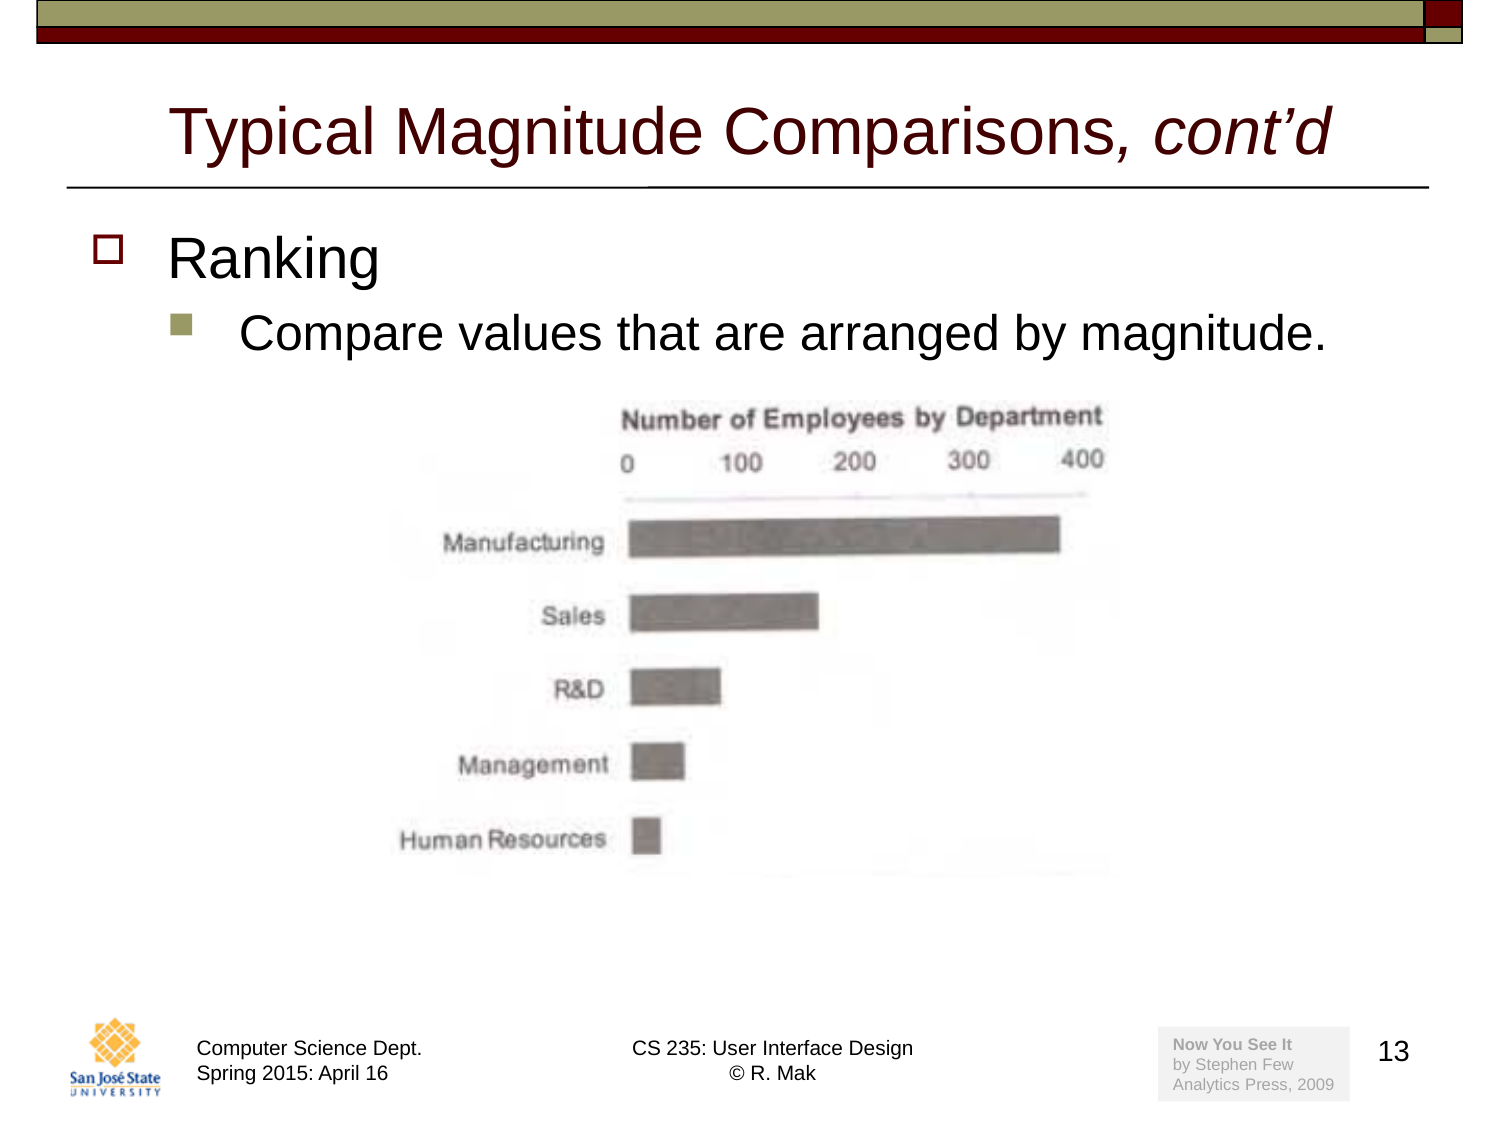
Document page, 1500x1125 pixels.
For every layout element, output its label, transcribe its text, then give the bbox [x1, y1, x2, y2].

list Ranking Compare values that are arranged by magnitude. [75, 212, 1425, 383]
slide_number 13 [1112, 1025, 1425, 1100]
text_box Now You See It by Stephen Few Analytics Press, 2009 [1158, 1026, 1350, 1102]
picture [60, 1012, 166, 1112]
title Typical Magnitude Comparisons, cont’d [75, 67, 1425, 175]
picture [389, 400, 1120, 878]
